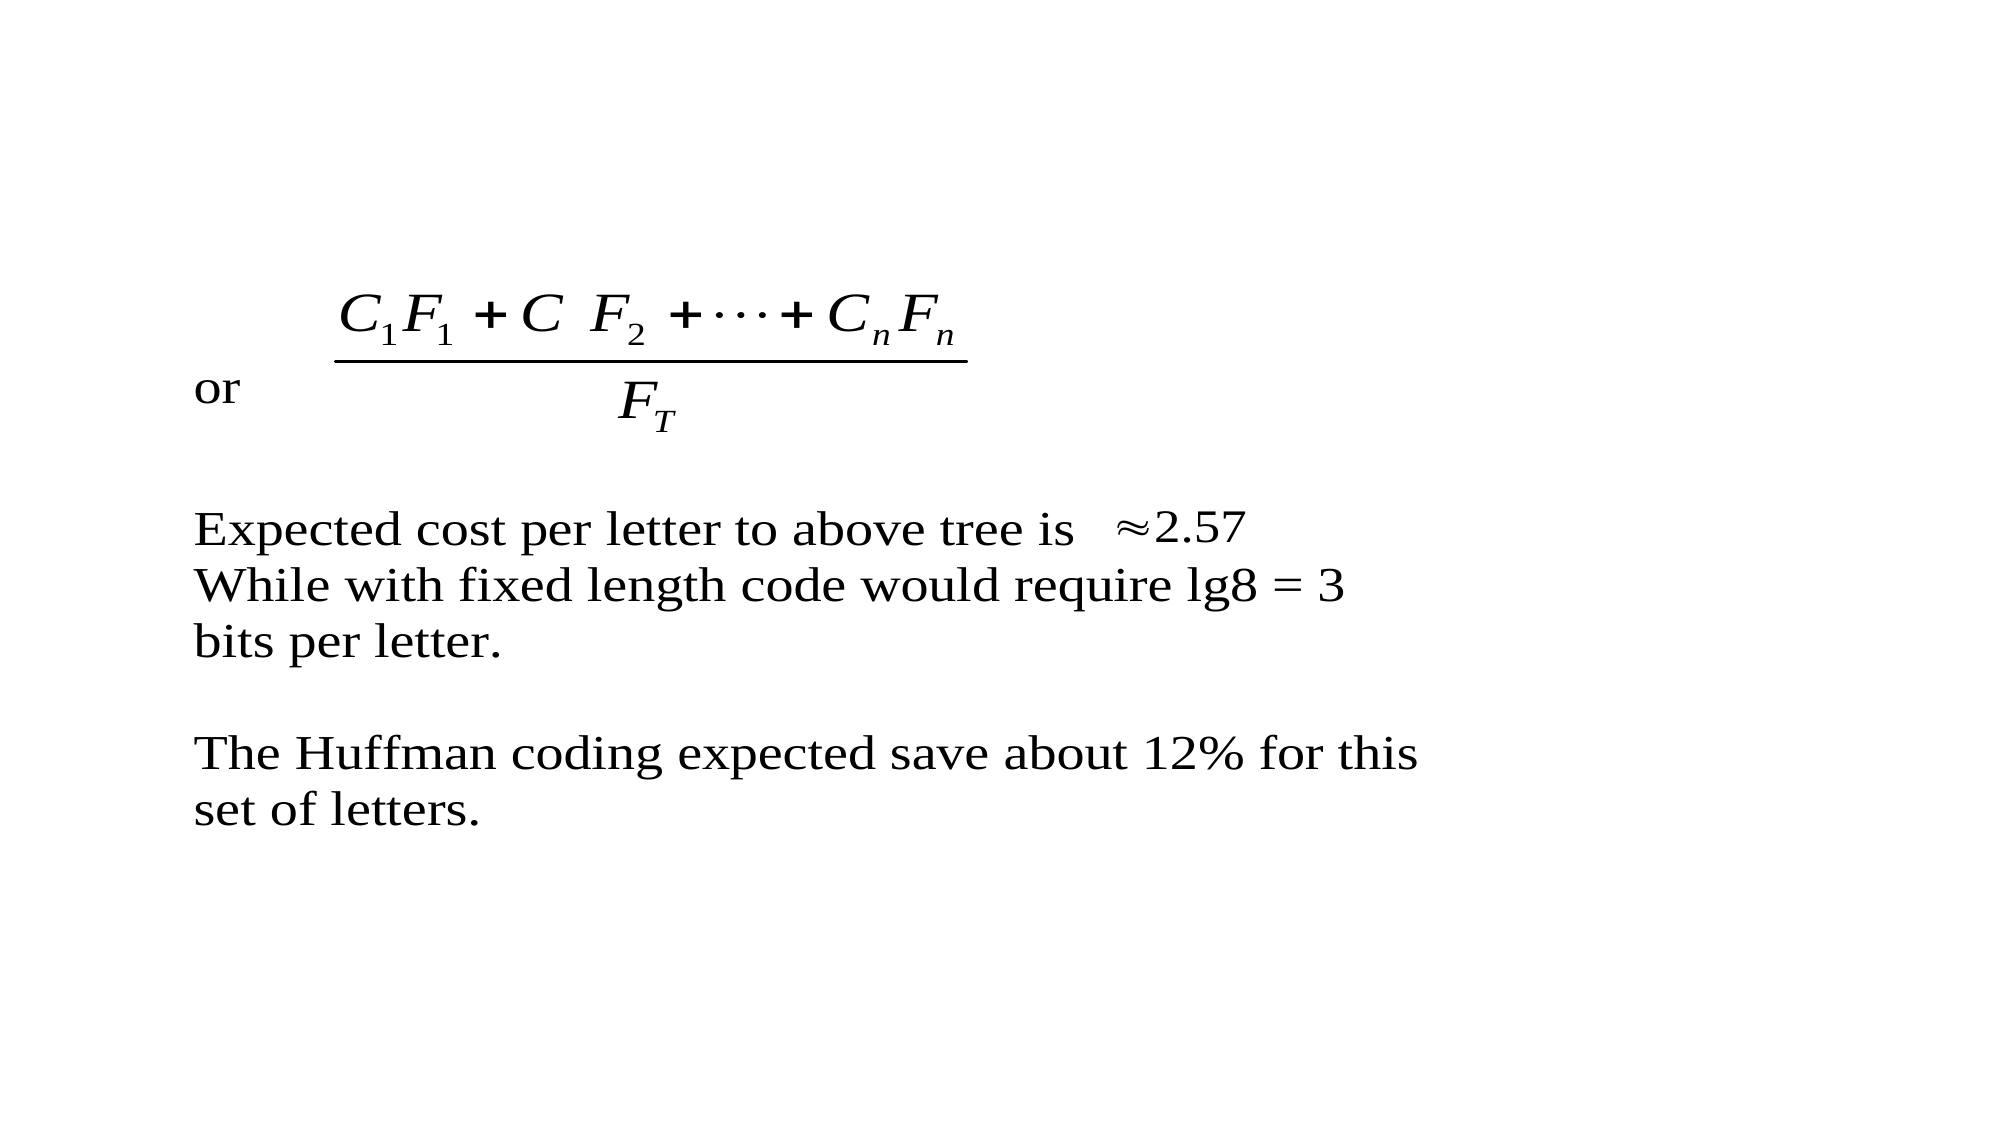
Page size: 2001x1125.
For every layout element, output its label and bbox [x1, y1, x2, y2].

list [137, 278, 1433, 894]
